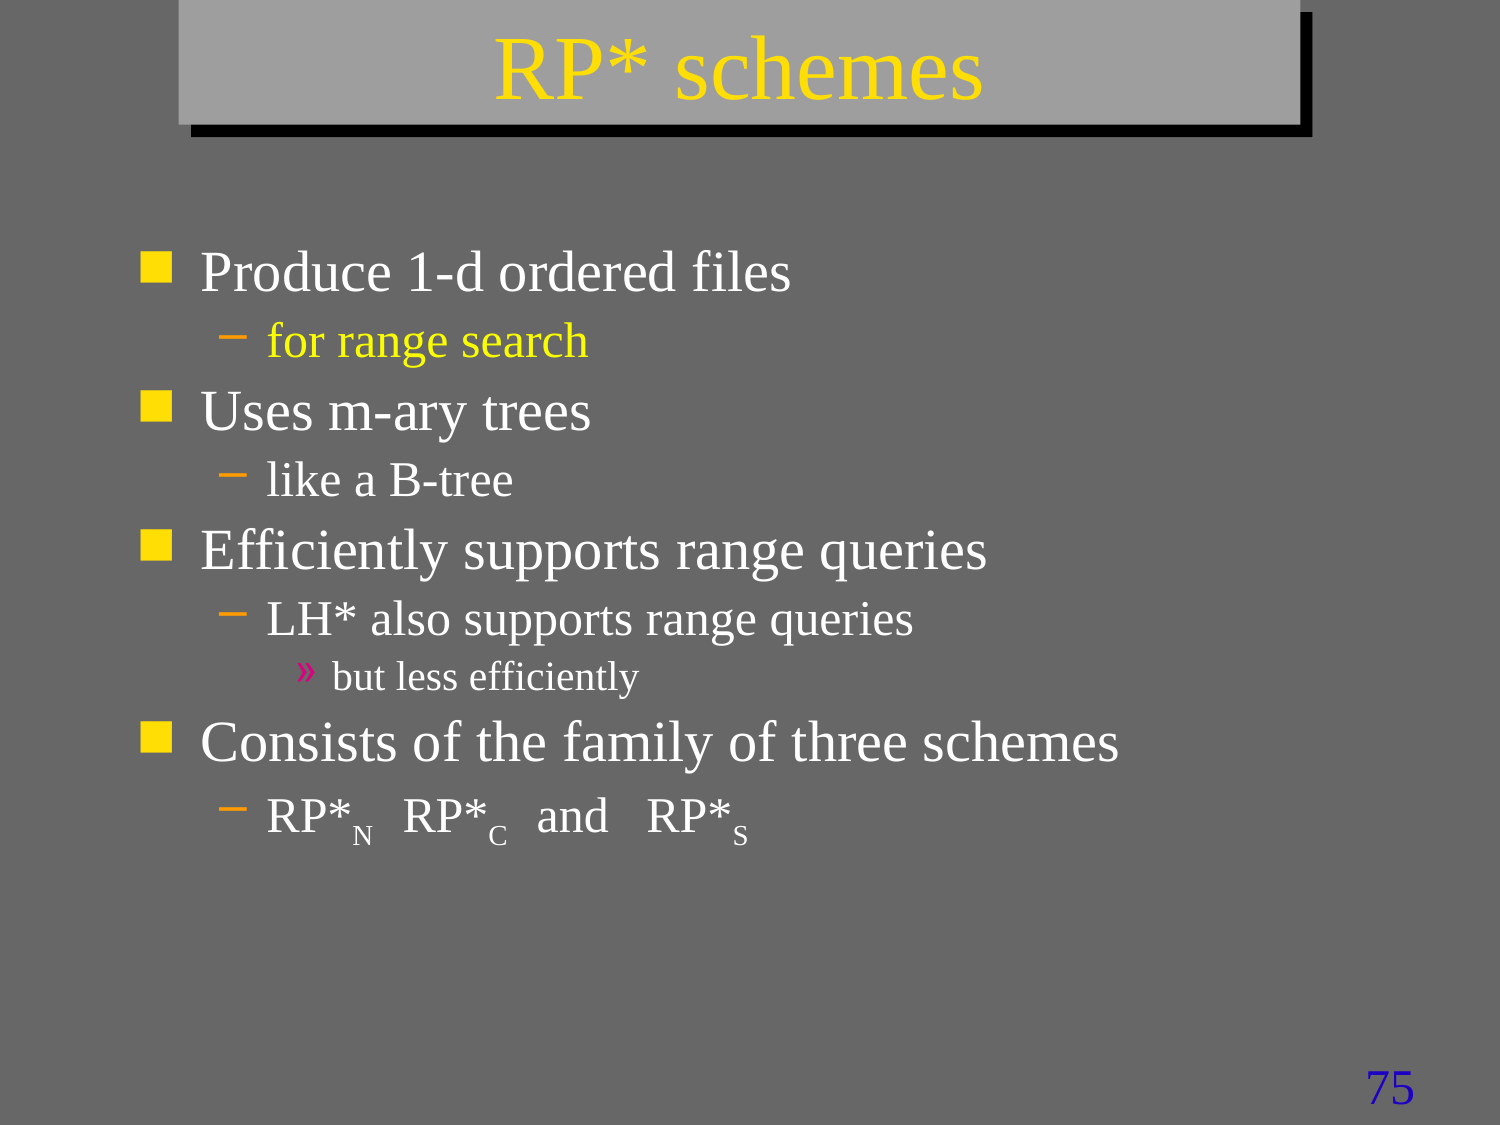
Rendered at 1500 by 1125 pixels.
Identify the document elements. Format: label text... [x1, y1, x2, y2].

title RP* schemes [178, 0, 1301, 126]
list Produce 1-d ordered files for range search Uses m-ary trees like a B-tree Efficiently supports range queries LH* also supports range queries but less efficiently Consists of the family of three schemes RP*N RP*C and RP*S [129, 233, 1406, 910]
